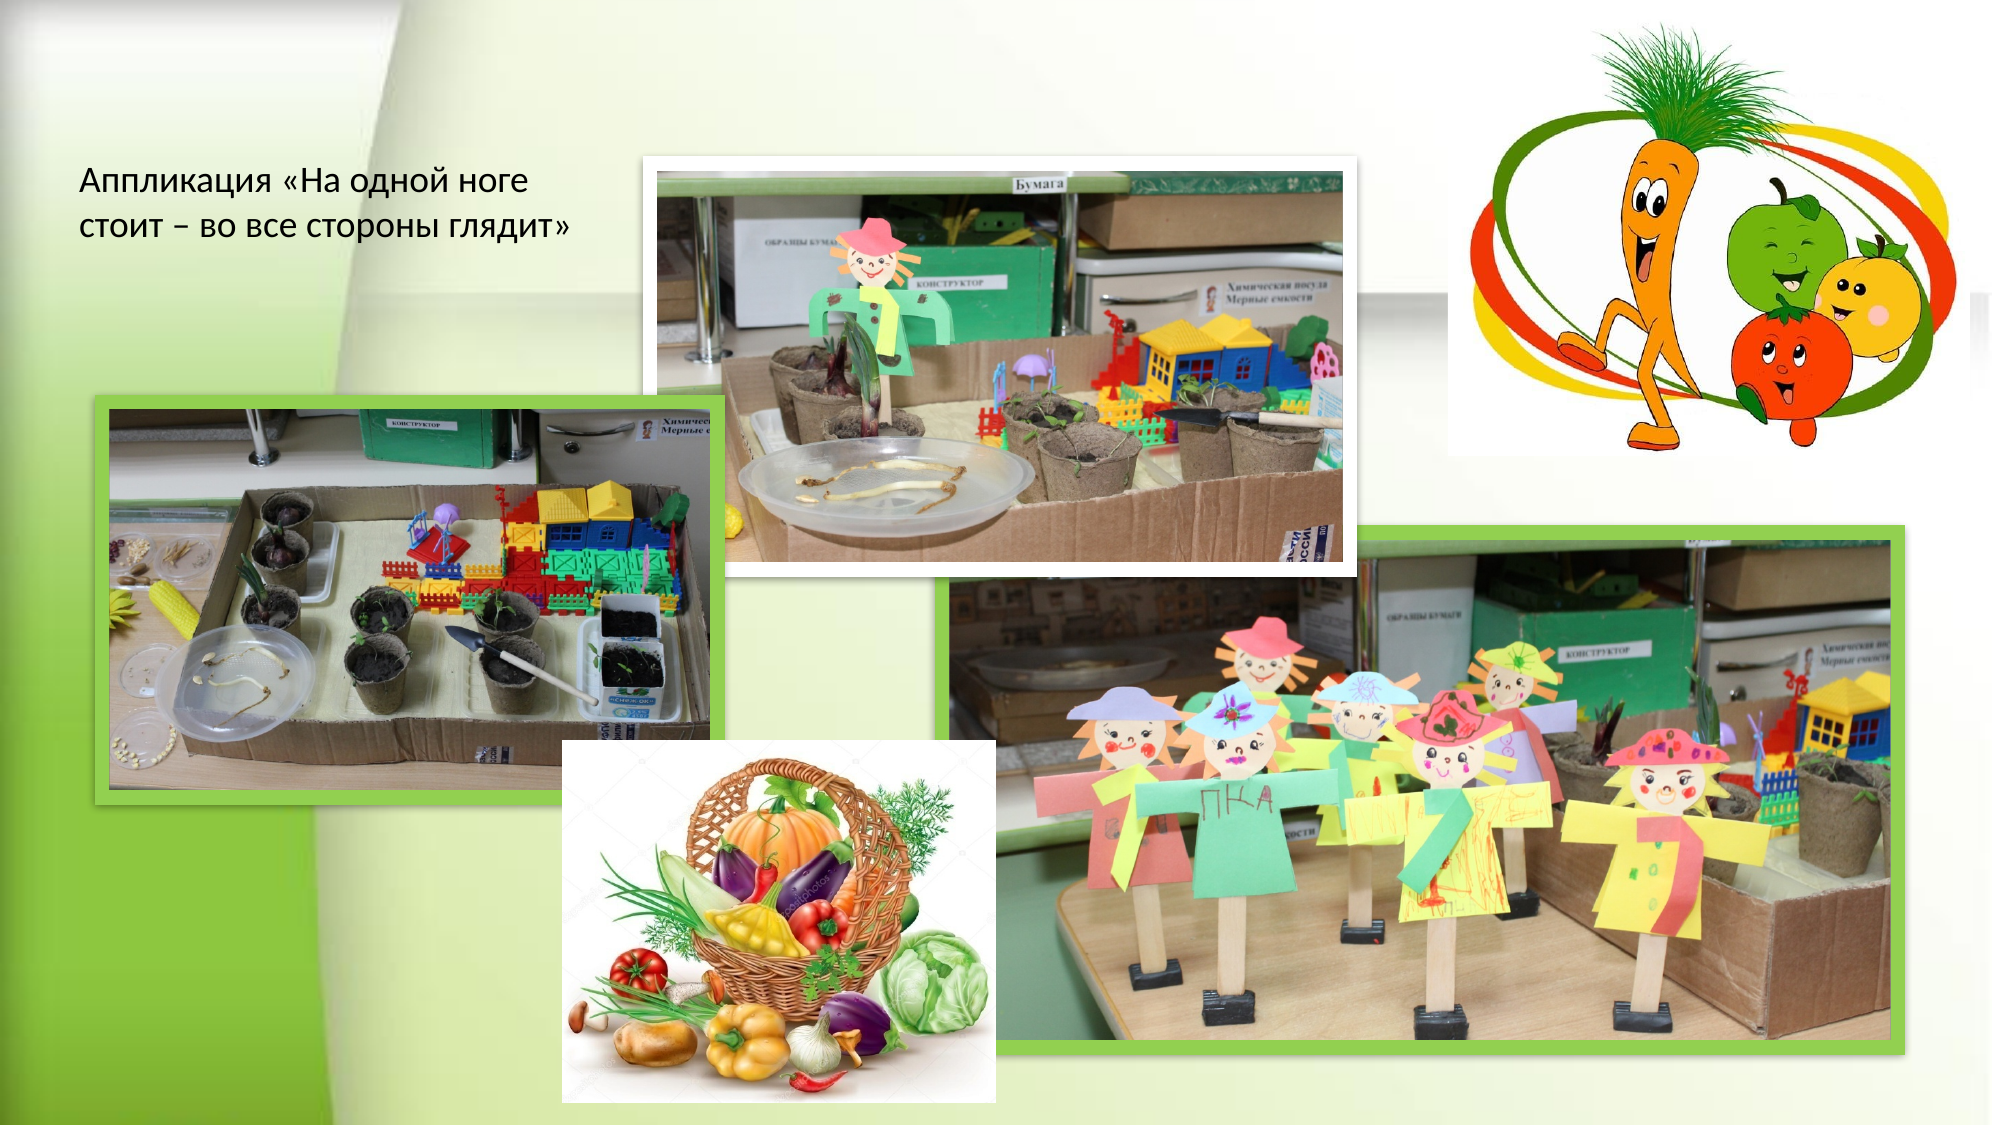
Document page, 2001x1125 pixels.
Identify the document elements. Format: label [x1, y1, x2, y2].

picture [0, 0, 2000, 1125]
list [949, 539, 1891, 1041]
